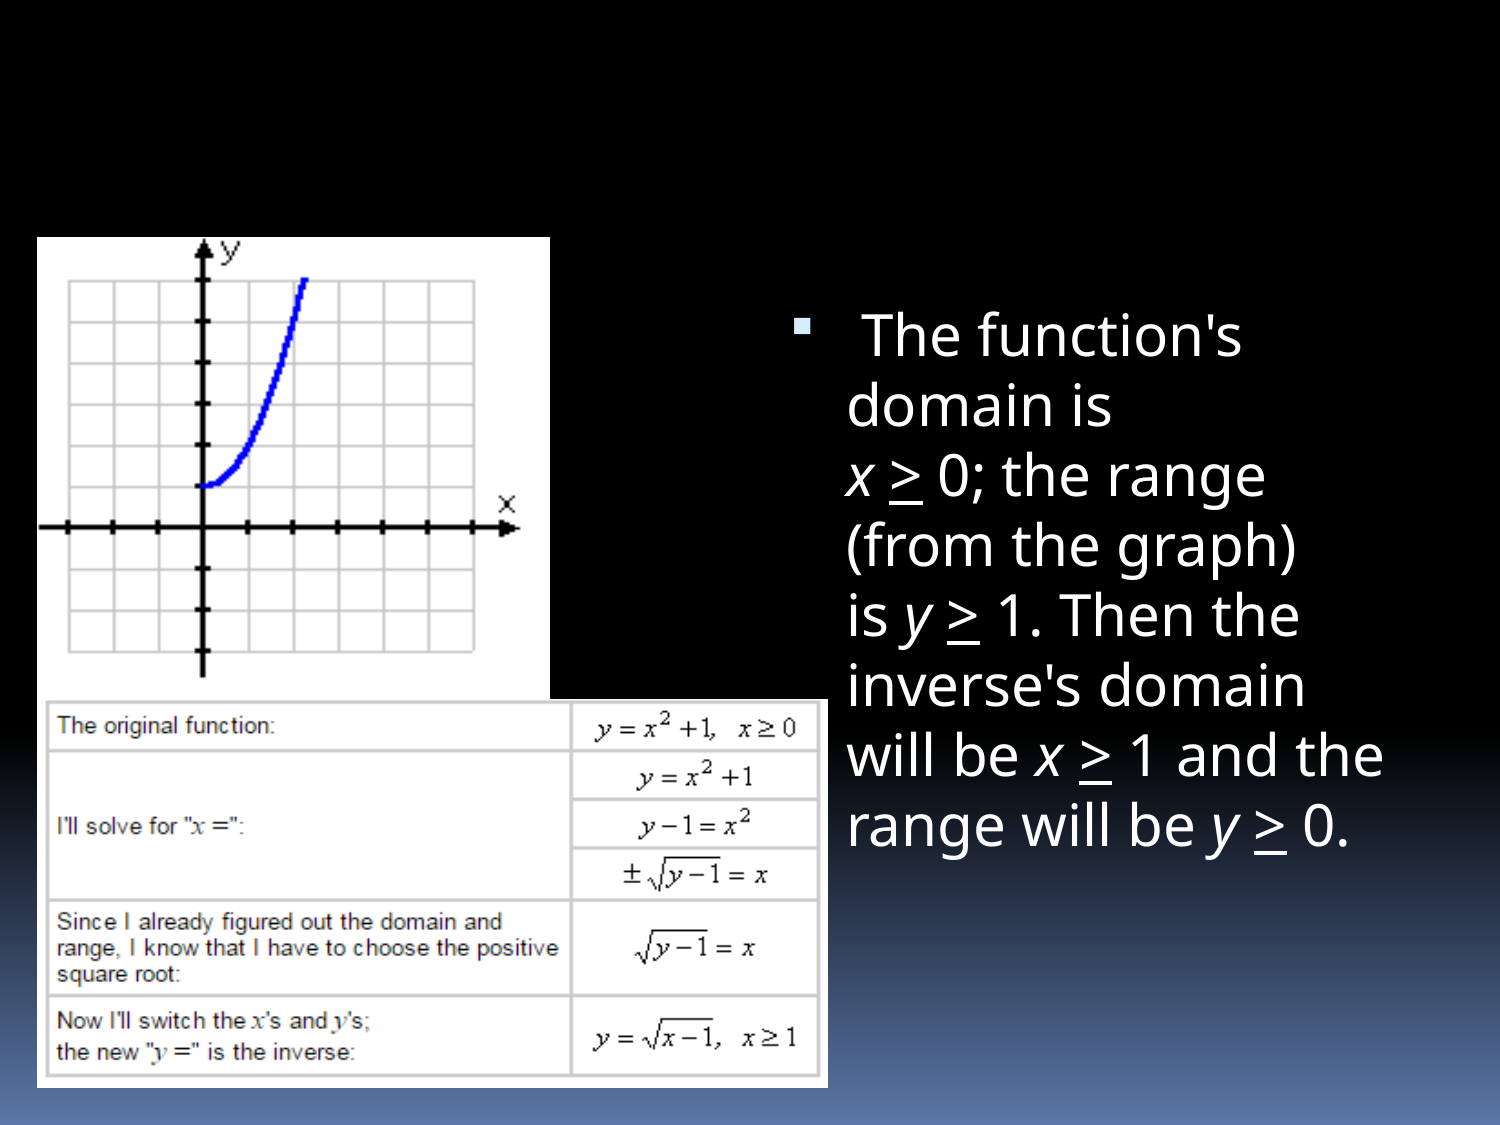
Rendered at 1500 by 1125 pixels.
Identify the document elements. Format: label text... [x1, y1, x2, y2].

list The function's domain is x > 0; the range (from the graph) is y > 1. Then the inverse's domain will be x > 1 and the range will be y > 0. [763, 290, 1427, 1033]
picture [36, 699, 828, 1088]
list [36, 236, 551, 691]
